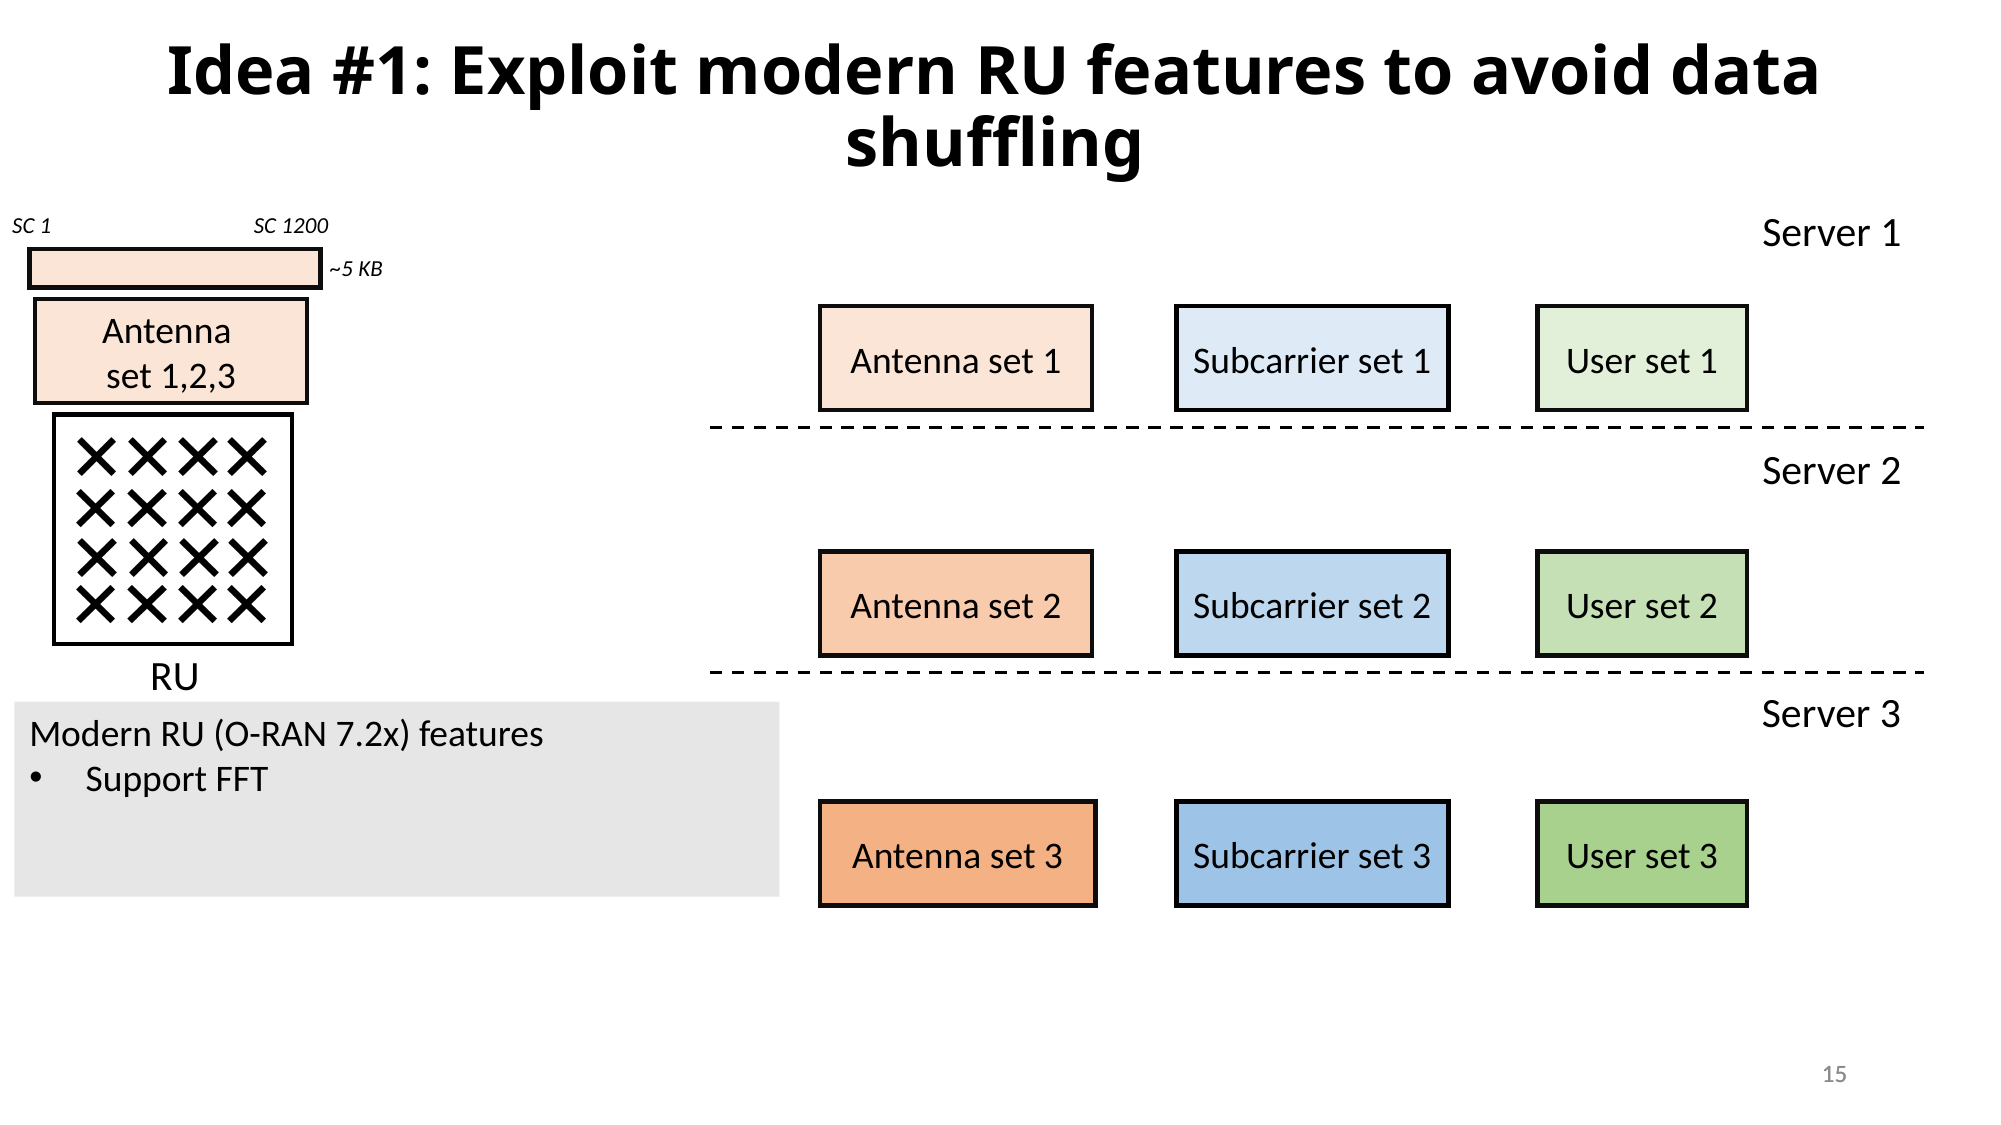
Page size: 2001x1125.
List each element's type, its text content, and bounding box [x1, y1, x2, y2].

text_box Subcarrier set 1 [1175, 305, 1449, 411]
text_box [54, 414, 293, 645]
text_box Server 3 [1747, 678, 1933, 744]
text_box Antenna set 1,2,3 [34, 298, 308, 404]
text_box Antenna set 3 [819, 801, 1097, 907]
text_box User set 1 [1536, 305, 1748, 411]
text_box Subcarrier set 3 [1175, 801, 1449, 907]
text_box Modern RU (O-RAN 7.2x) features Support FFT [14, 701, 780, 897]
text_box Server 1 [1747, 197, 1933, 263]
text_box Antenna set 2 [819, 550, 1093, 656]
text_box User set 2 [1536, 550, 1748, 656]
title Idea #1: Exploit modern RU features to avoid data shuffling [0, 0, 1991, 218]
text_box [0, 203, 399, 290]
text_box RU [135, 646, 215, 701]
text_box 15 [1412, 1042, 1863, 1103]
text_box Subcarrier set 2 [1175, 550, 1449, 656]
text_box Server 2 [1747, 435, 1933, 501]
text_box Antenna set 1 [819, 305, 1093, 411]
text_box User set 3 [1536, 801, 1748, 907]
